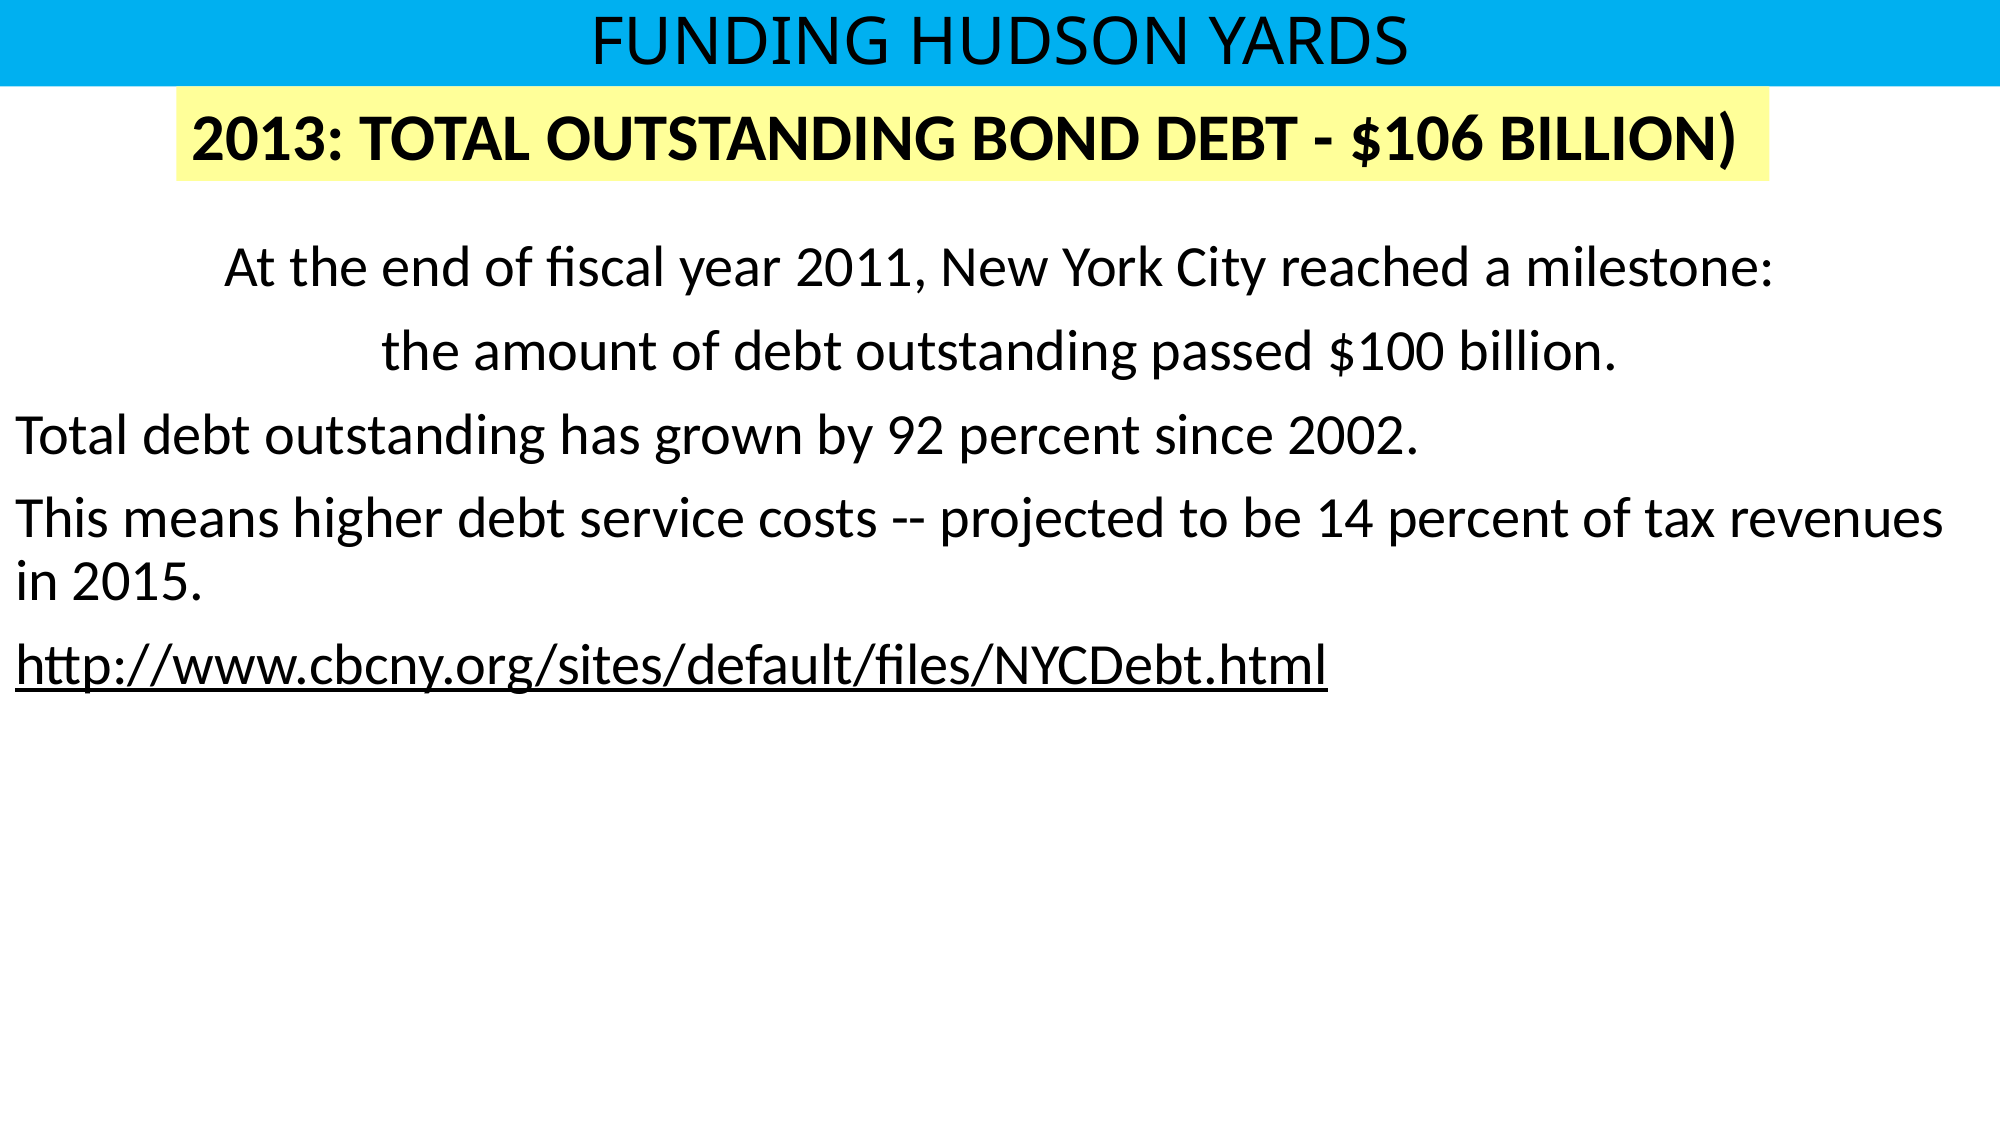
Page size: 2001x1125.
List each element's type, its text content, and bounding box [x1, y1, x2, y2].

text_box At the end of fiscal year 2011, New York City reached a milestone: the amount of debt outstanding passed $100 billion. Total debt outstanding has grown by 92 percent since 2002. This means higher debt service costs -- projected to be 14 percent of tax revenues in 2015. http://www.cbcny.org/sites/default/files/NYCDebt.html [0, 228, 2000, 733]
title FUNDING HUDSON YARDS [0, 0, 2000, 87]
text_box 2013: TOTAL OUTSTANDING BOND DEBT - $106 BILLION) [176, 86, 1770, 181]
